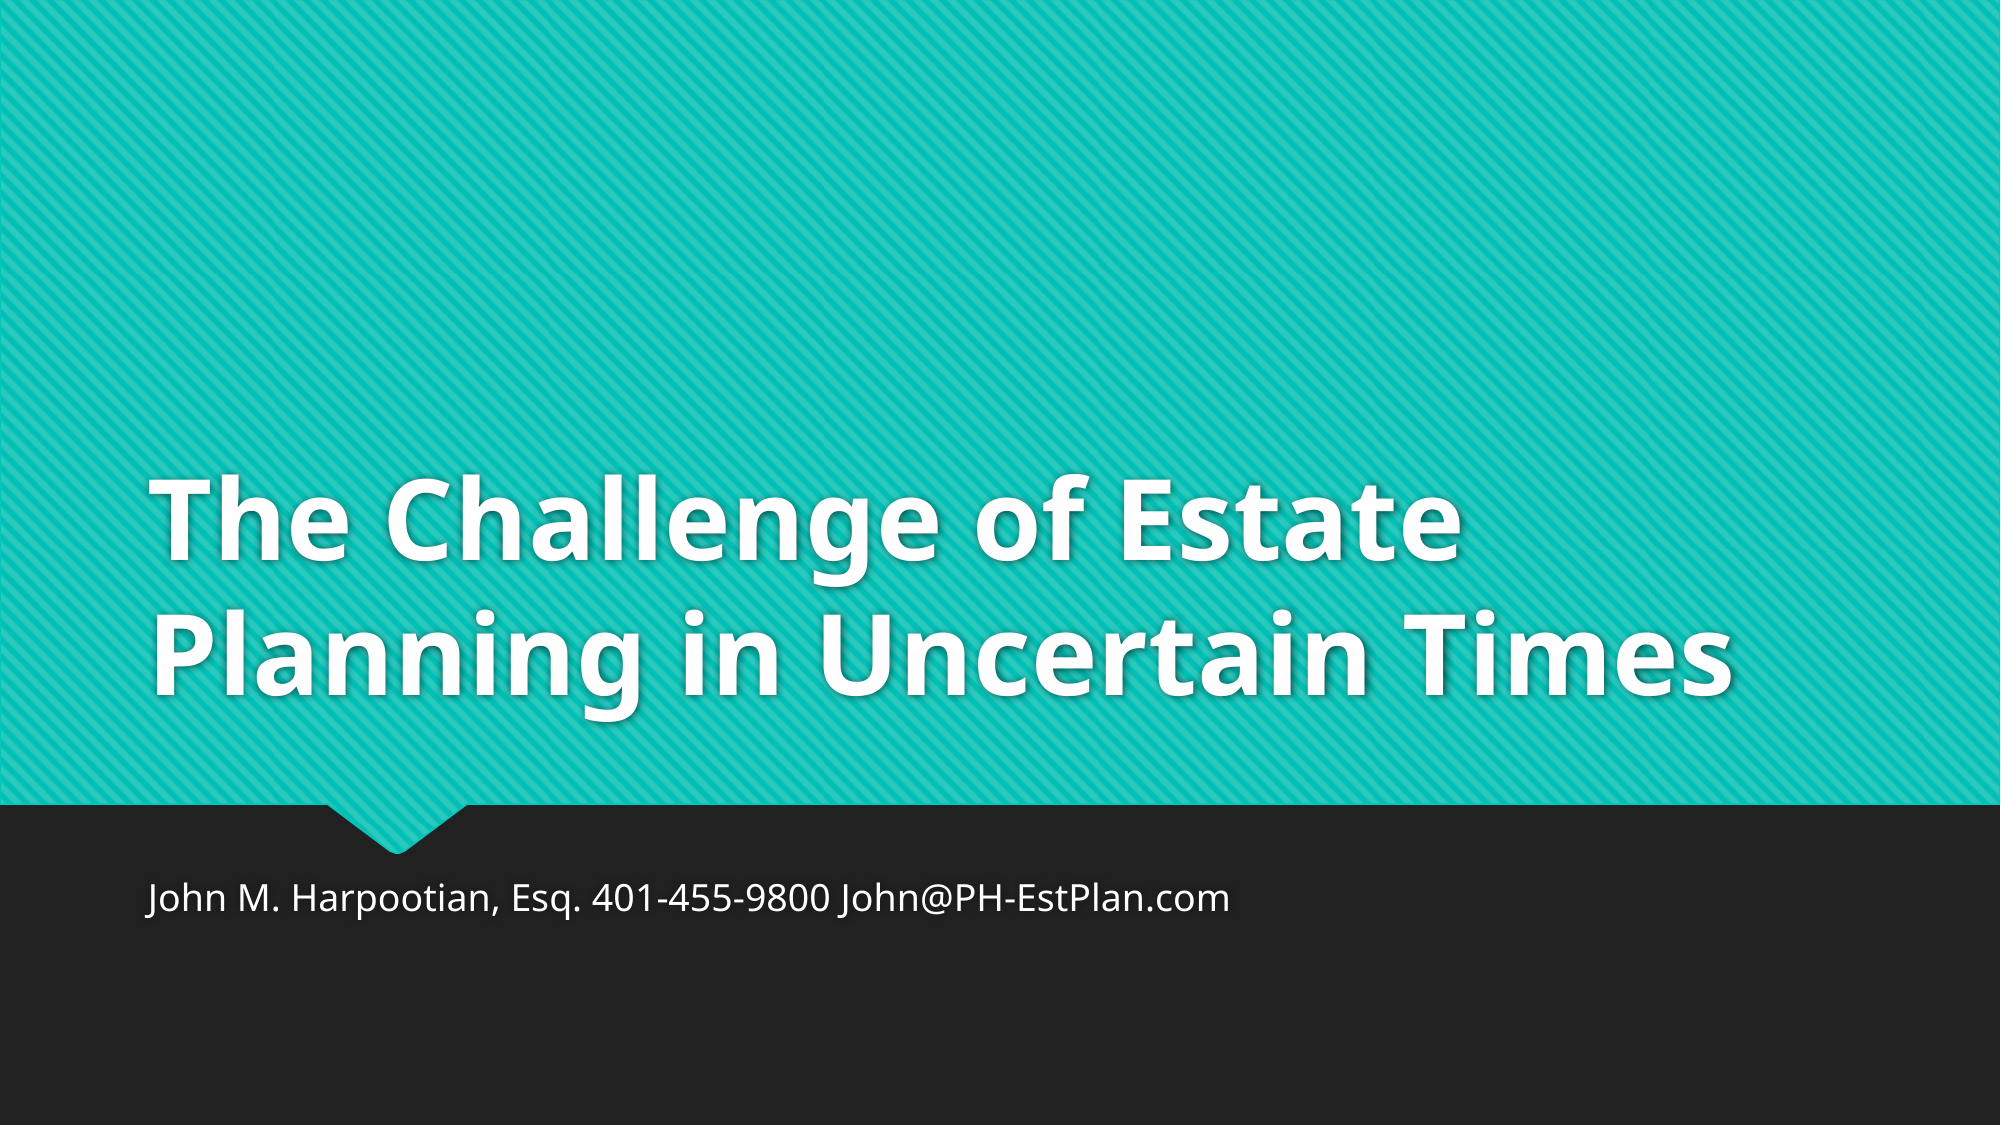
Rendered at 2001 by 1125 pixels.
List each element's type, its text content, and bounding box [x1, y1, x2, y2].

subtitle John M. Harpootian, Esq. 401-455-9800 John@PH-EstPlan.com [132, 866, 1868, 938]
title The Challenge of Estate Planning in Uncertain Times [132, 237, 1868, 726]
